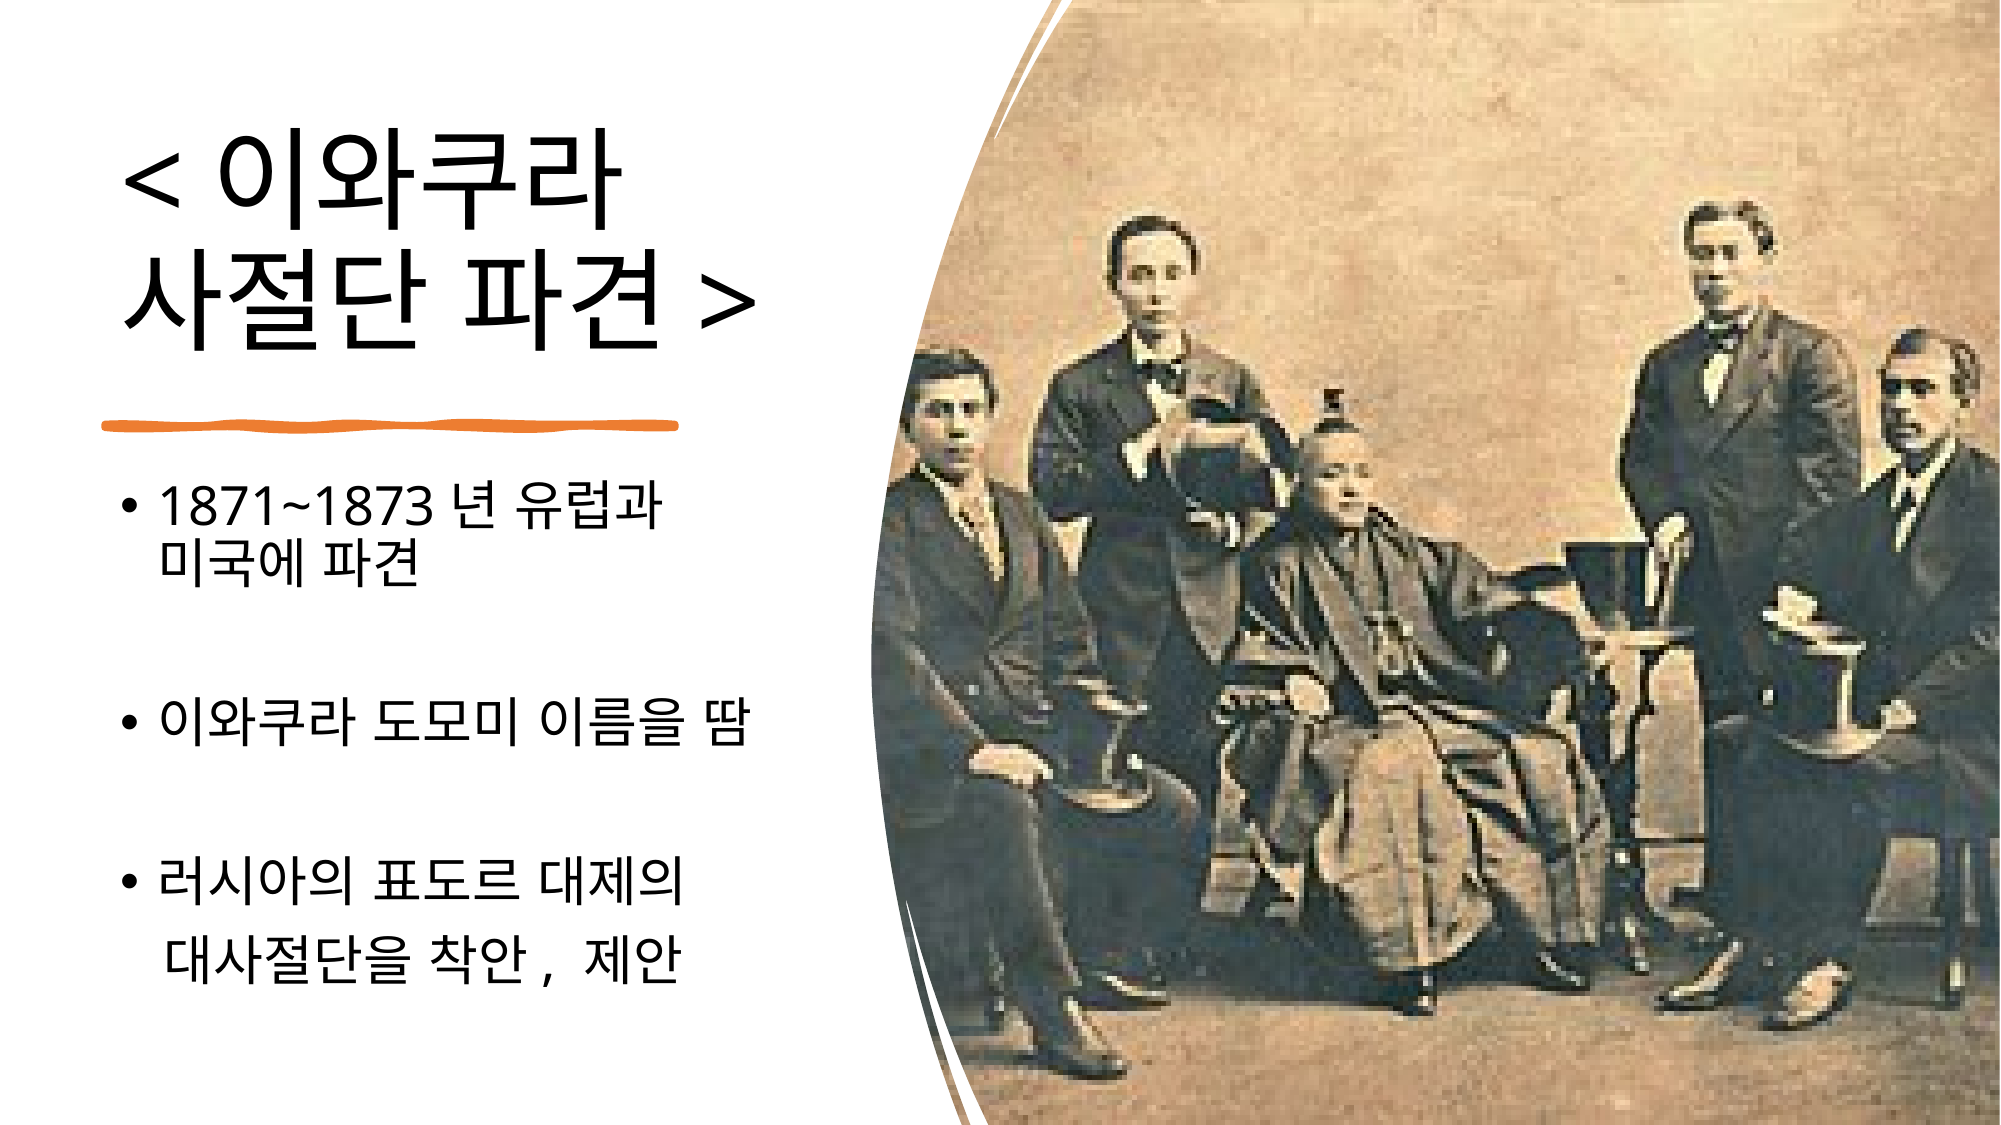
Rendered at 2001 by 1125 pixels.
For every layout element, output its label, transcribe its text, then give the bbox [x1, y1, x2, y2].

list 1871~1873년 유럽과 미국에 파견 이와쿠라 도모미 이름을 땀 러시아의 표도르 대제의 대사절단을 착안, 제안 [105, 471, 802, 1016]
text_box [0, 0, 871, 1125]
title <이와쿠라 사절단 파견> [105, 53, 822, 375]
picture [871, 0, 2000, 1125]
text_box [103, 421, 676, 431]
